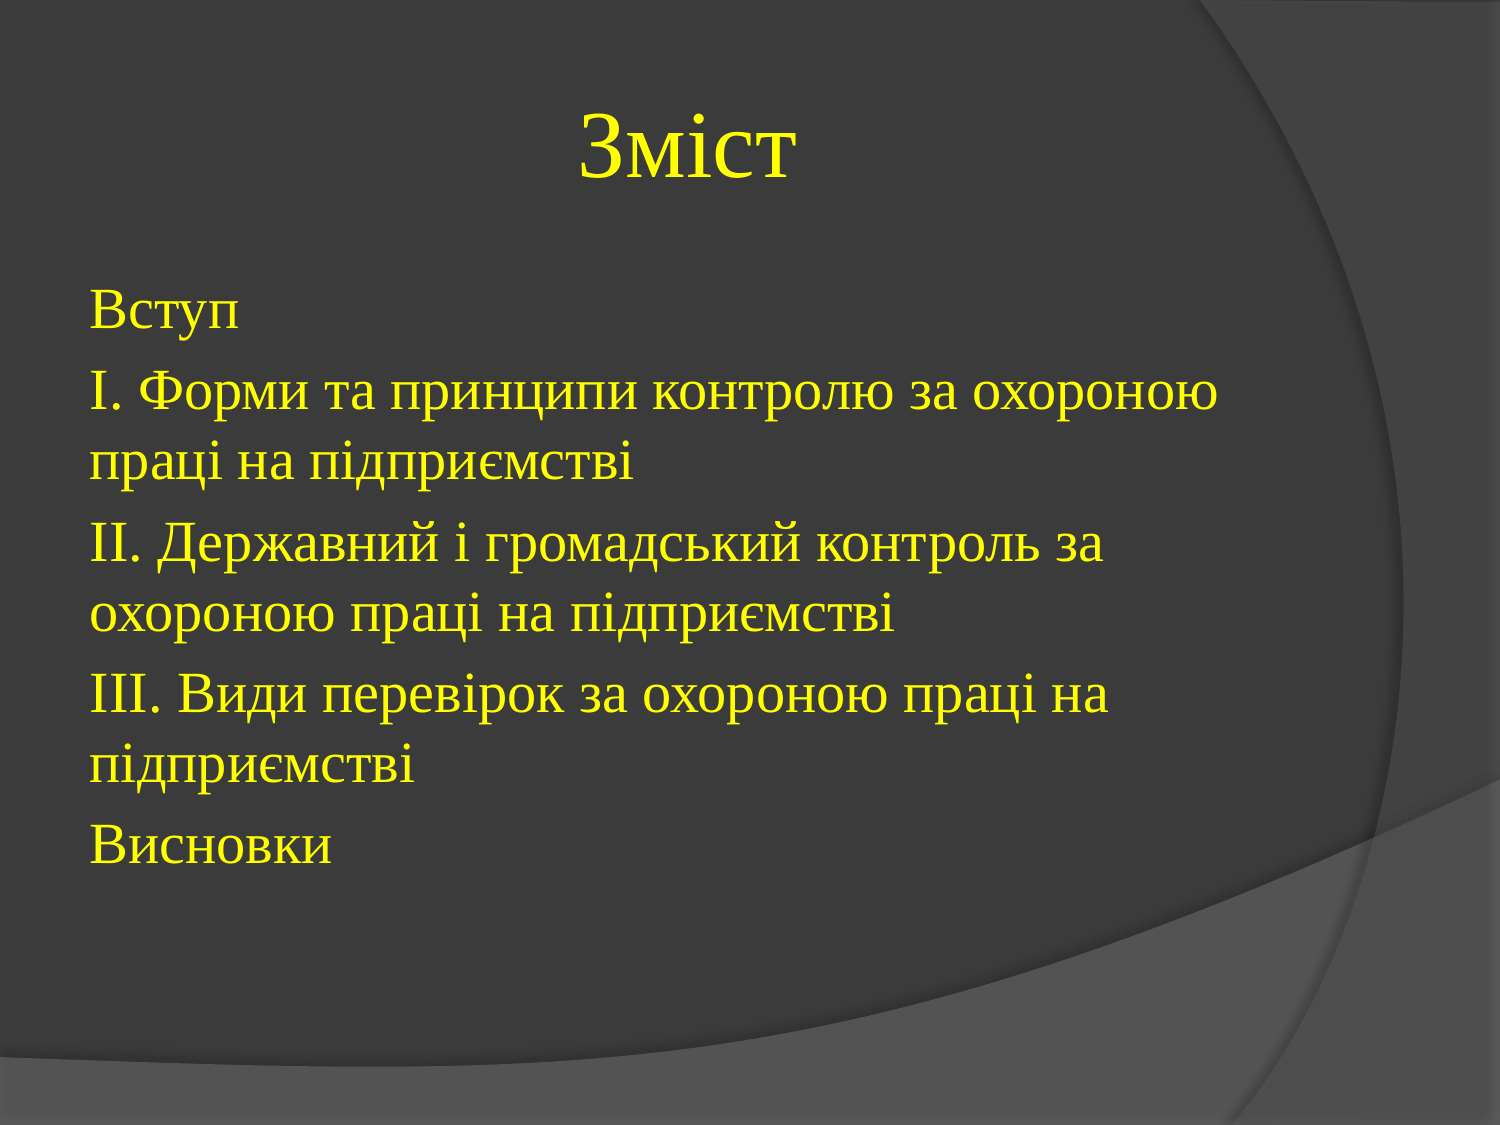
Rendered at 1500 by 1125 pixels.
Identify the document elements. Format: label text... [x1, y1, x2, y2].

title Зміст [75, 45, 1300, 233]
list Вступ І. Форми та принципи контролю за охороною праці на підприємстві ІІ. Державний і громадський контроль за охороною праці на підприємстві IІІ. Види перевірок за охороною праці на підприємстві Висновки [75, 262, 1300, 1005]
